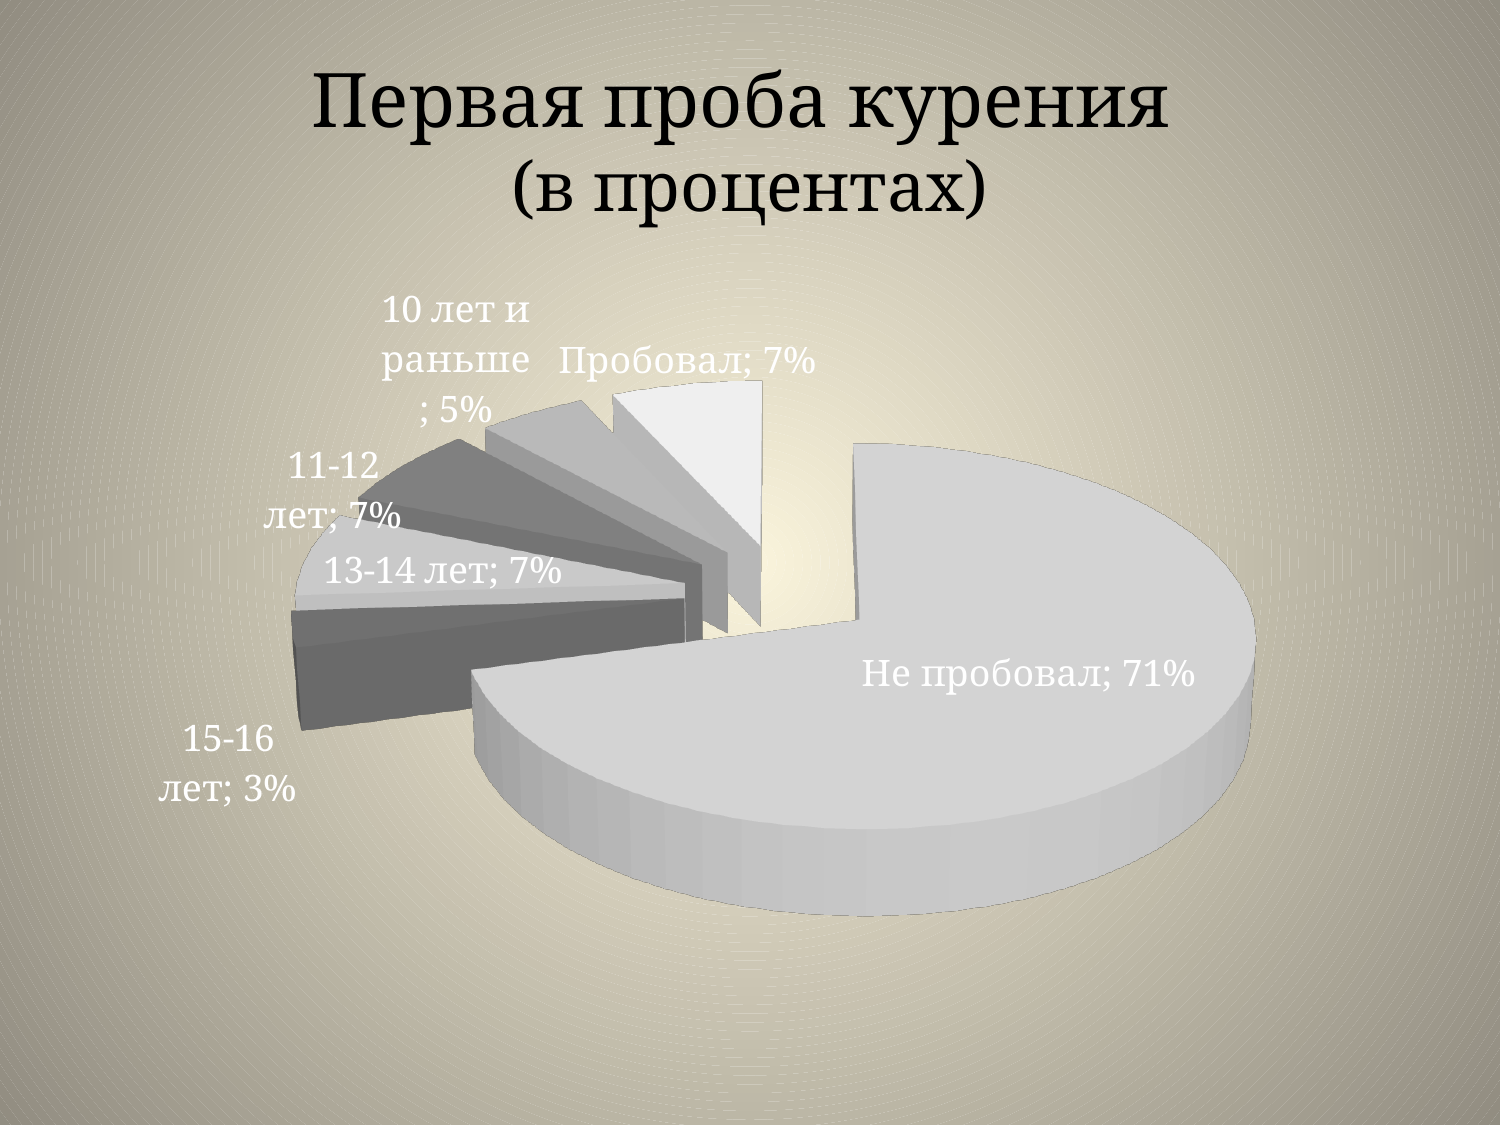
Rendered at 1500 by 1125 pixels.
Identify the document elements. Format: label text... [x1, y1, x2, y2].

chart [74, 262, 1426, 1006]
title Первая проба курения (в процентах) [75, 45, 1425, 233]
